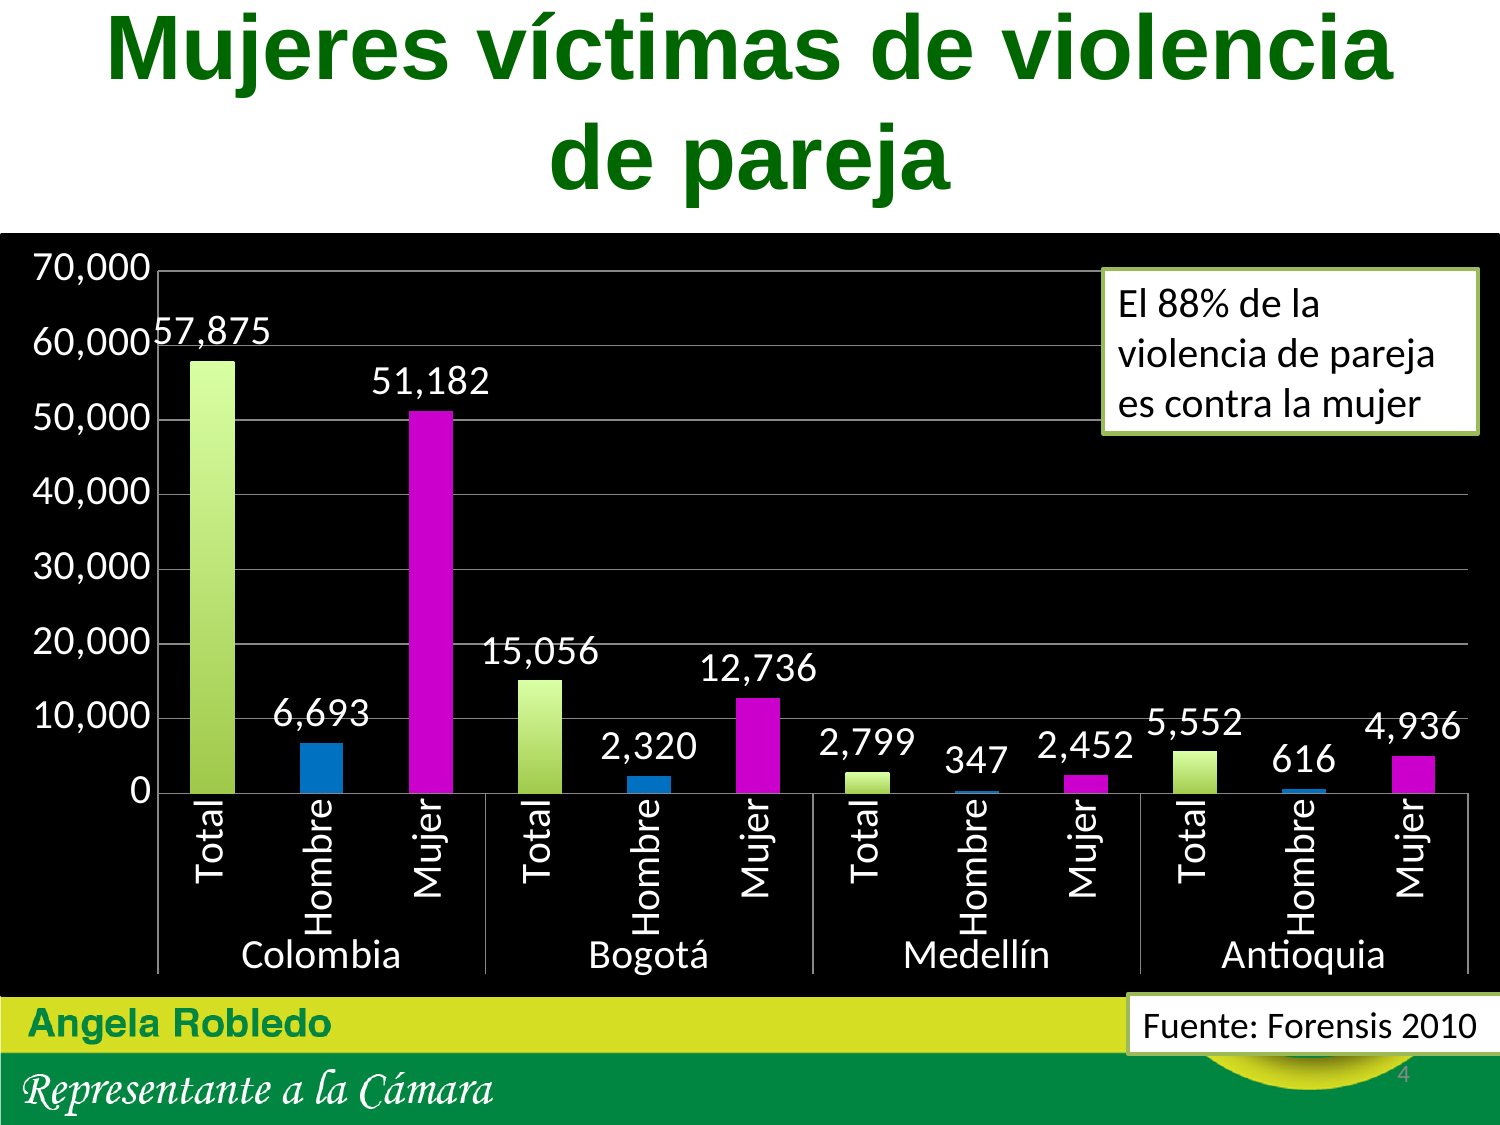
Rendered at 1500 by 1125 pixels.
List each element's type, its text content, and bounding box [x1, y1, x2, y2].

text_box Fuente: Forensis 2010 [1126, 1004, 1500, 1056]
chart [0, 232, 1500, 998]
title Mujeres víctimas de violencia de pareja [74, 4, 1426, 193]
slide_number 4 [1074, 1042, 1425, 1103]
footer [512, 1042, 988, 1103]
picture [0, 998, 1500, 1125]
